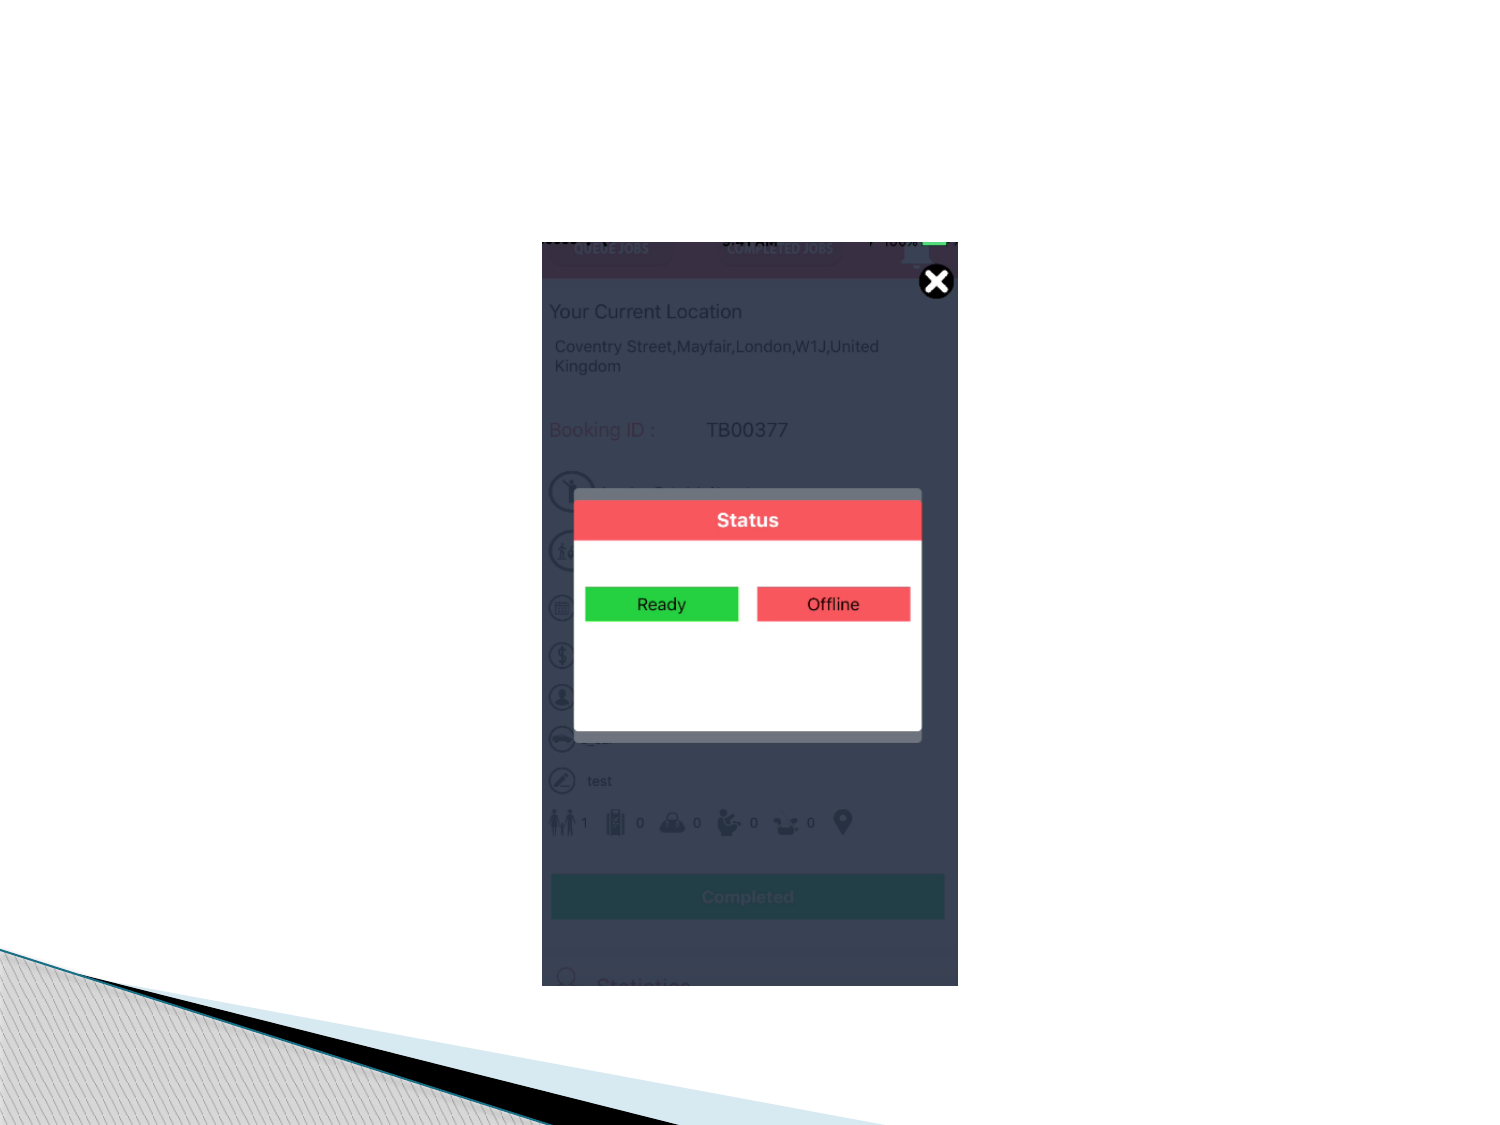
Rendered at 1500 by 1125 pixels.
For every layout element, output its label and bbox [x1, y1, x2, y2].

list [542, 242, 958, 986]
